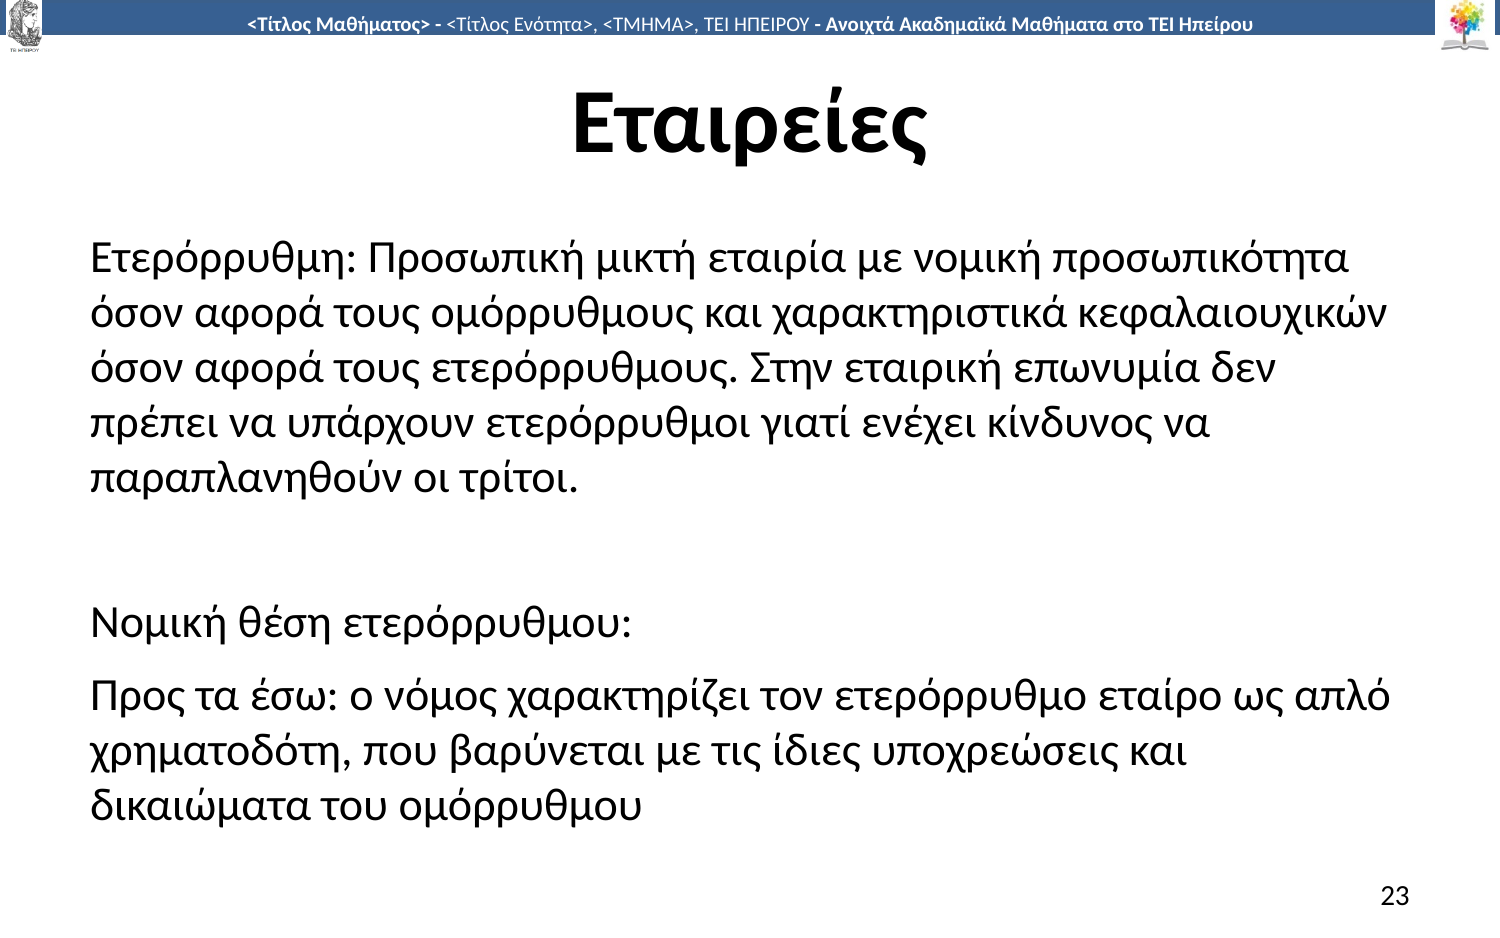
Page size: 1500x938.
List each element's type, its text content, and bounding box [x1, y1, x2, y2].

slide_number 23 [1074, 868, 1425, 919]
list Ετερόρρυθμη: Προσωπική μικτή εταιρία με νομική προσωπικότητα όσον αφορά τους ομόρρυθμους και χαρακτηριστικά κεφαλαιουχικών όσον αφορά τους ετερόρρυθμους. Στην εταιρική επωνυμία δεν πρέπει να υπάρχουν ετερόρρυθμοι γιατί ενέχει κίνδυνος να παραπλανηθούν οι τρίτοι. Νομική θέση ετερόρρυθμου: Προς τα έσω: ο νόμος χαρακτηρίζει τον ετερόρρυθμο εταίρο ως απλό χρηματοδότη, που βαρύνεται με τις ίδιες υποχρεώσεις και δικαιώματα του ομόρρυθμου [75, 218, 1425, 838]
picture [6, 0, 42, 54]
picture [1435, 0, 1495, 52]
title Εταιρείες [75, 37, 1425, 194]
